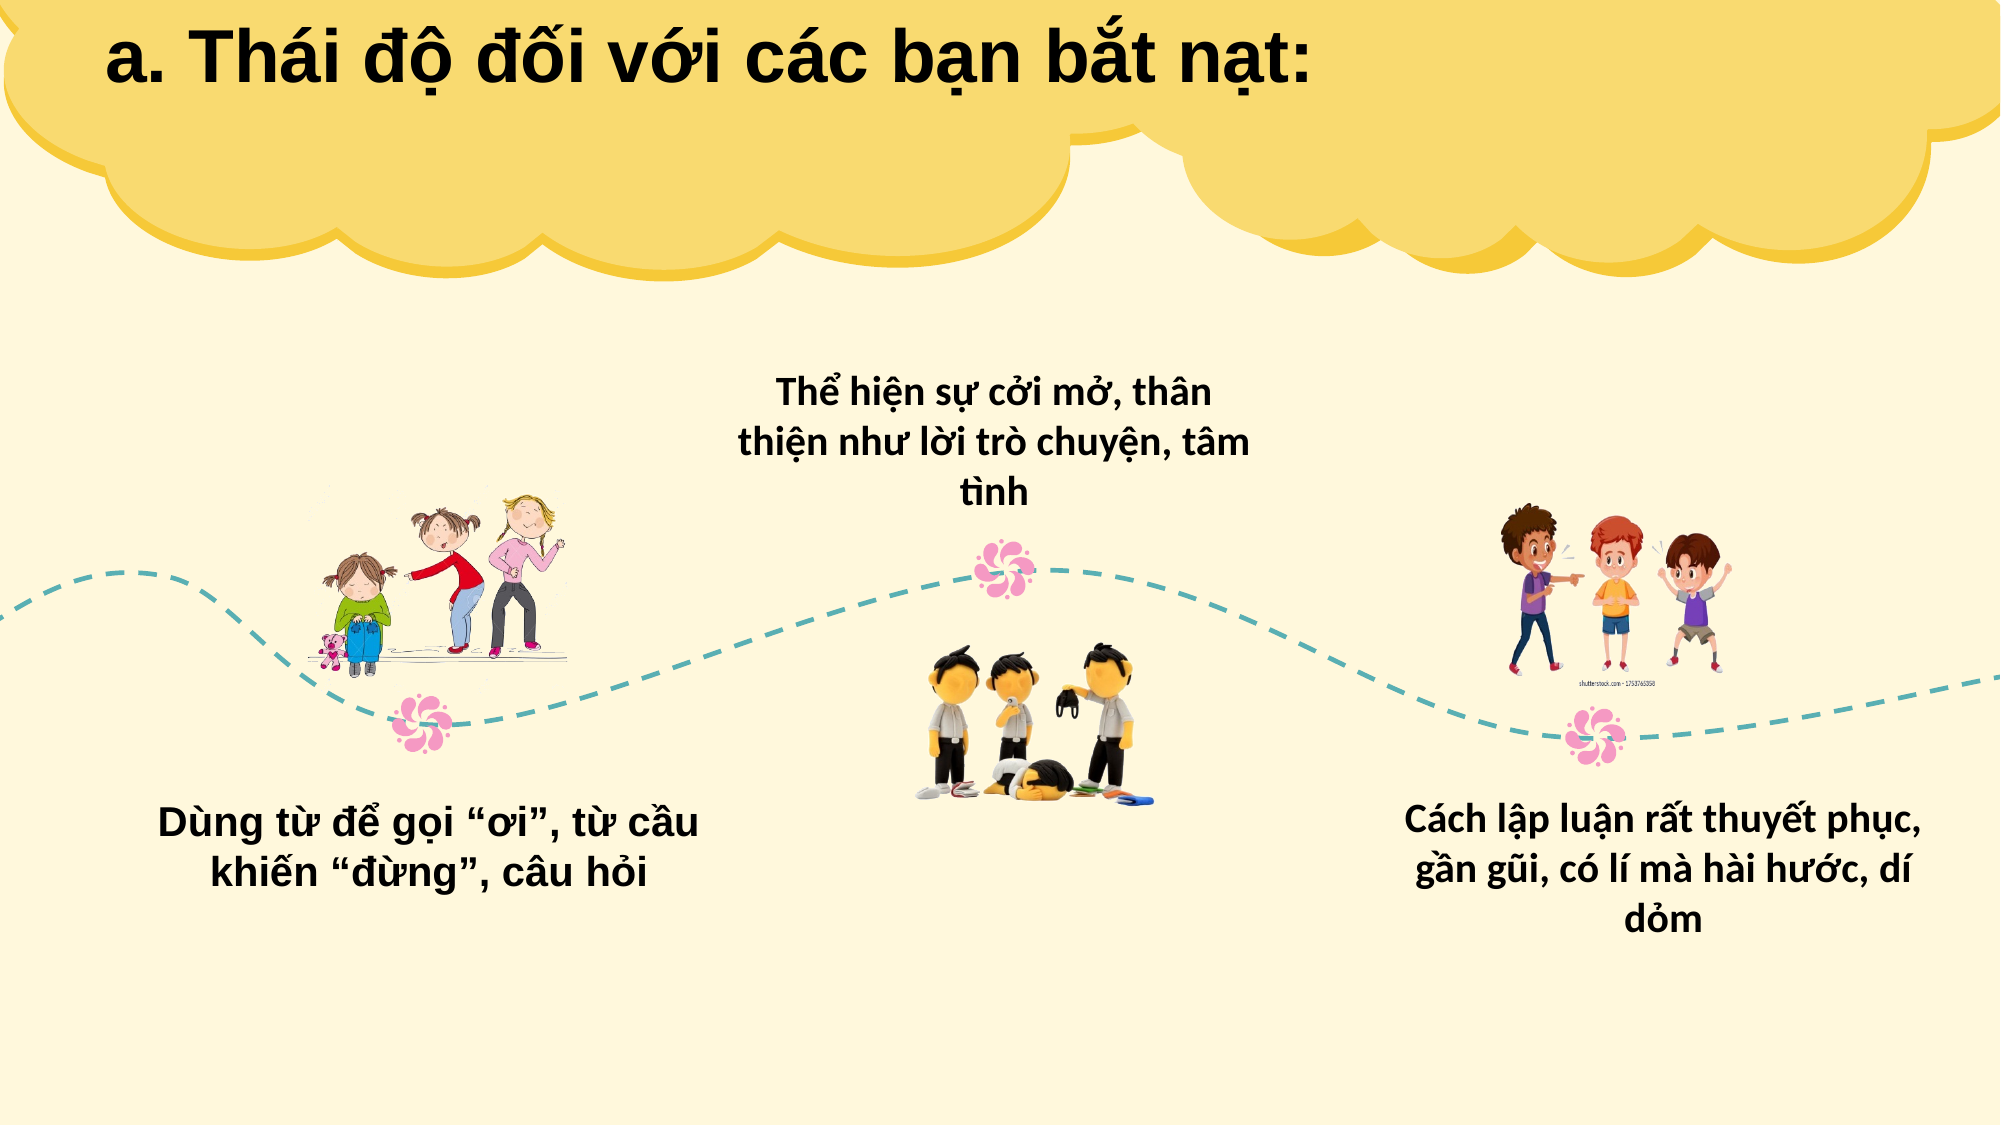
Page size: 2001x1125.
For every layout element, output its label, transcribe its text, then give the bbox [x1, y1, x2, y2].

text_box Cách lập luận rất thuyết phục, gần gũi, có lí mà hài hước, dí dỏm [1377, 783, 1951, 949]
text_box [453, 570, 2000, 739]
text_box Thể hiện sự cởi mở, thân thiện như lời trò chuyện, tâm tình [721, 356, 1268, 522]
picture [887, 625, 1182, 822]
picture [974, 538, 1035, 600]
picture [1565, 705, 1626, 767]
text_box [329, 694, 392, 720]
picture [1501, 503, 1732, 689]
picture [297, 476, 576, 754]
text_box [0, 572, 297, 672]
text_box Dùng từ để gọi “ơi”, từ cầu khiến “đừng”, câu hỏi [142, 787, 716, 952]
text_box a. Thái độ đối với các bạn bắt nạt: [90, 0, 1596, 105]
